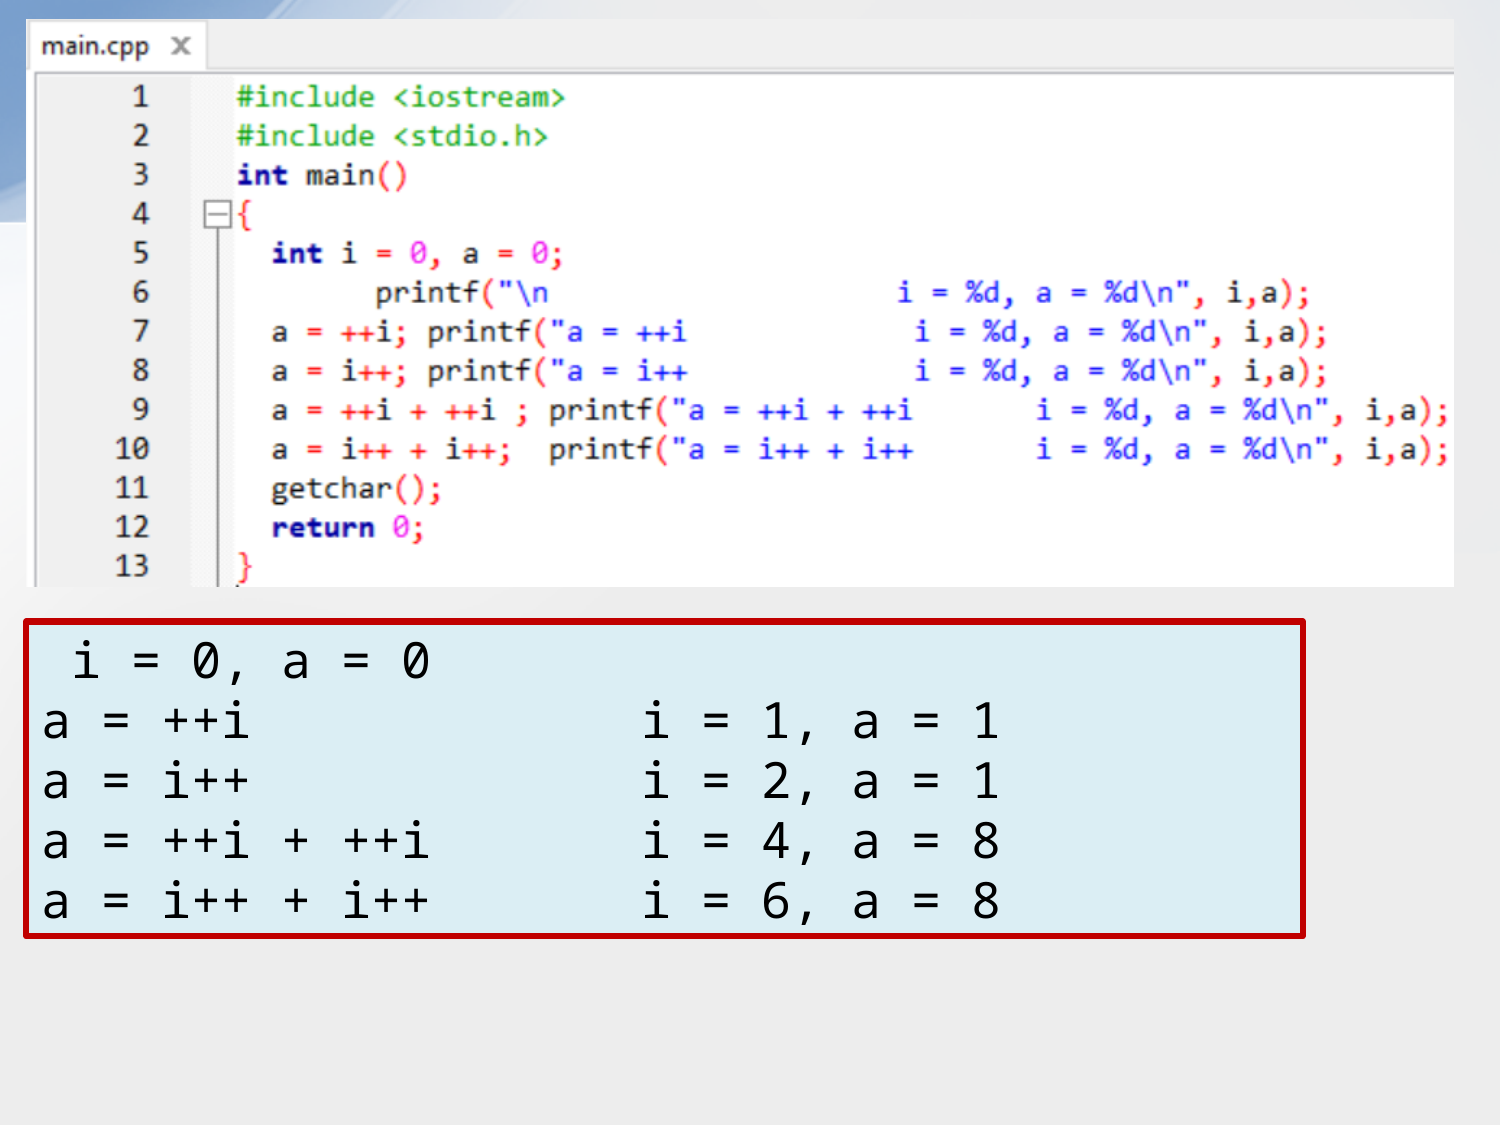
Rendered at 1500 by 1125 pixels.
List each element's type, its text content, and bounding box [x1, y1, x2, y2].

picture [0, 0, 1500, 1125]
text_box i = 0, a = 0 a = ++i i = 1, a = 1 a = i++ i = 2, a = 1 a = ++i + ++i i = 4, a = 8 a = i++ + i++ i = 6, a = 8 [26, 621, 1303, 937]
